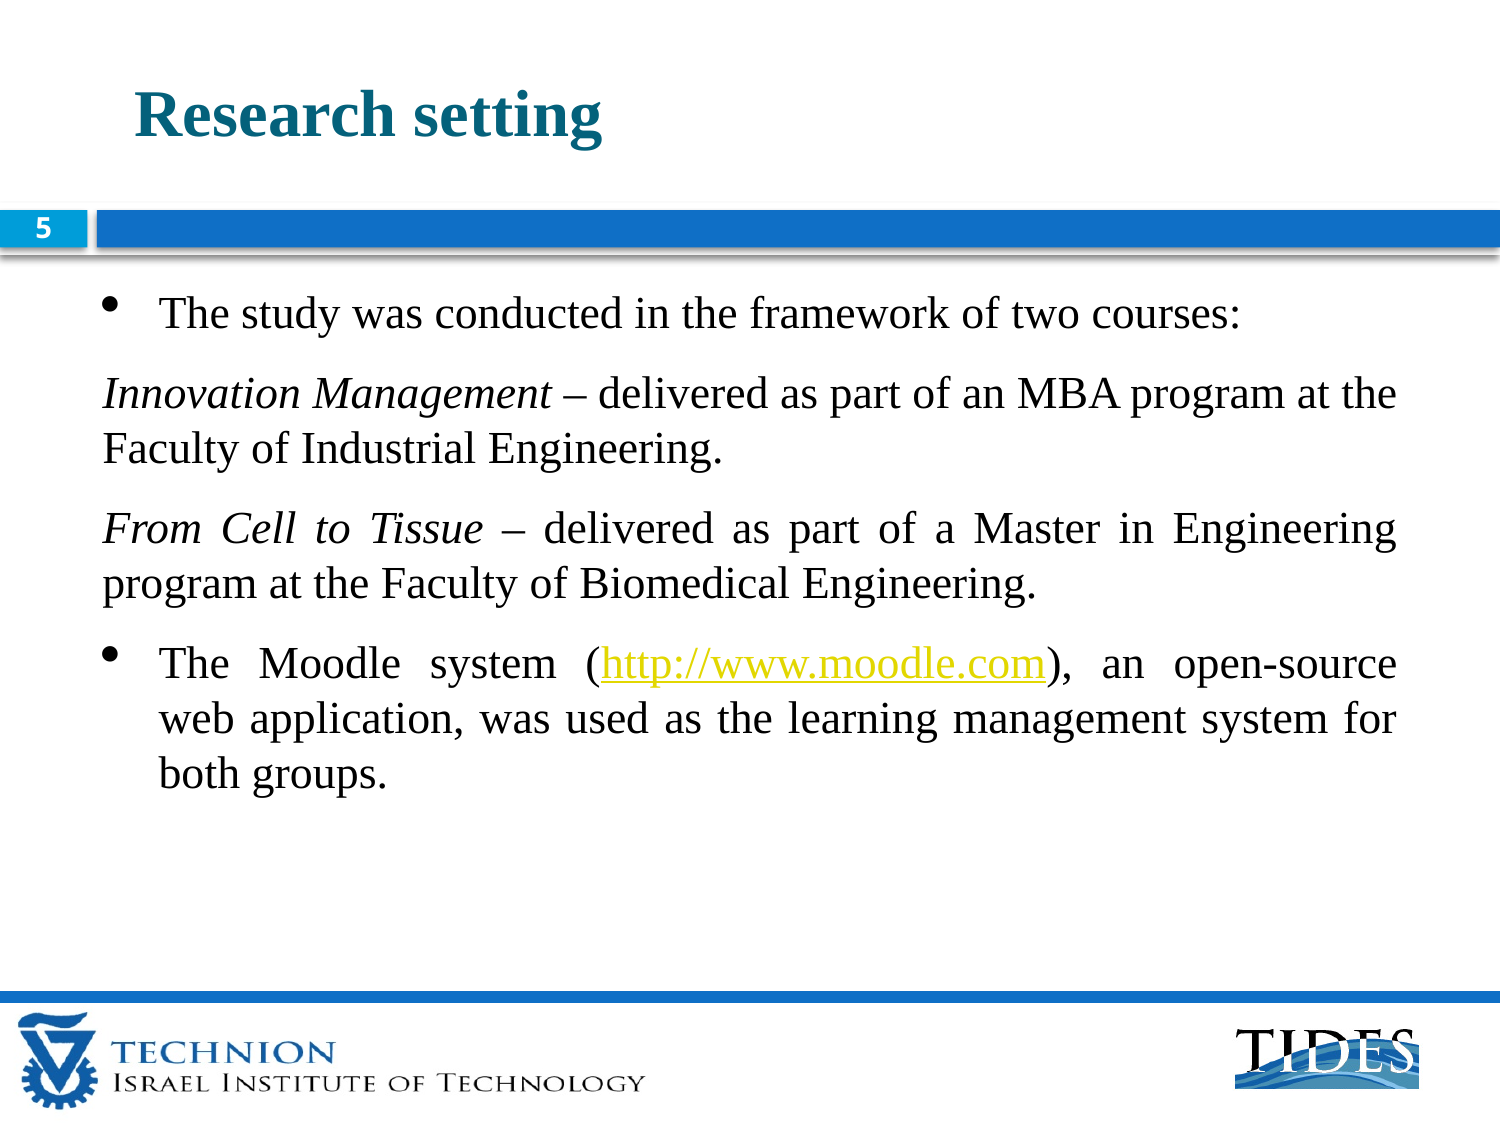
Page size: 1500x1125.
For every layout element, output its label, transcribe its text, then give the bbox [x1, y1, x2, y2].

picture [0, 1003, 652, 1125]
text_box The study was conducted in the framework of two courses: Innovation Management – delivered as part of an MBA program at the Faculty of Industrial Engineering. From Cell to Tissue – delivered as part of a Master in Engineering program at the Faculty of Biomedical Engineering. The Moodle system (http://www.moodle.com), an open-source web application, was used as the learning management system for both groups. [87, 274, 1413, 1042]
picture [1224, 1013, 1430, 1091]
slide_number 5 [0, 208, 88, 249]
text_box Research setting [120, 62, 1183, 158]
